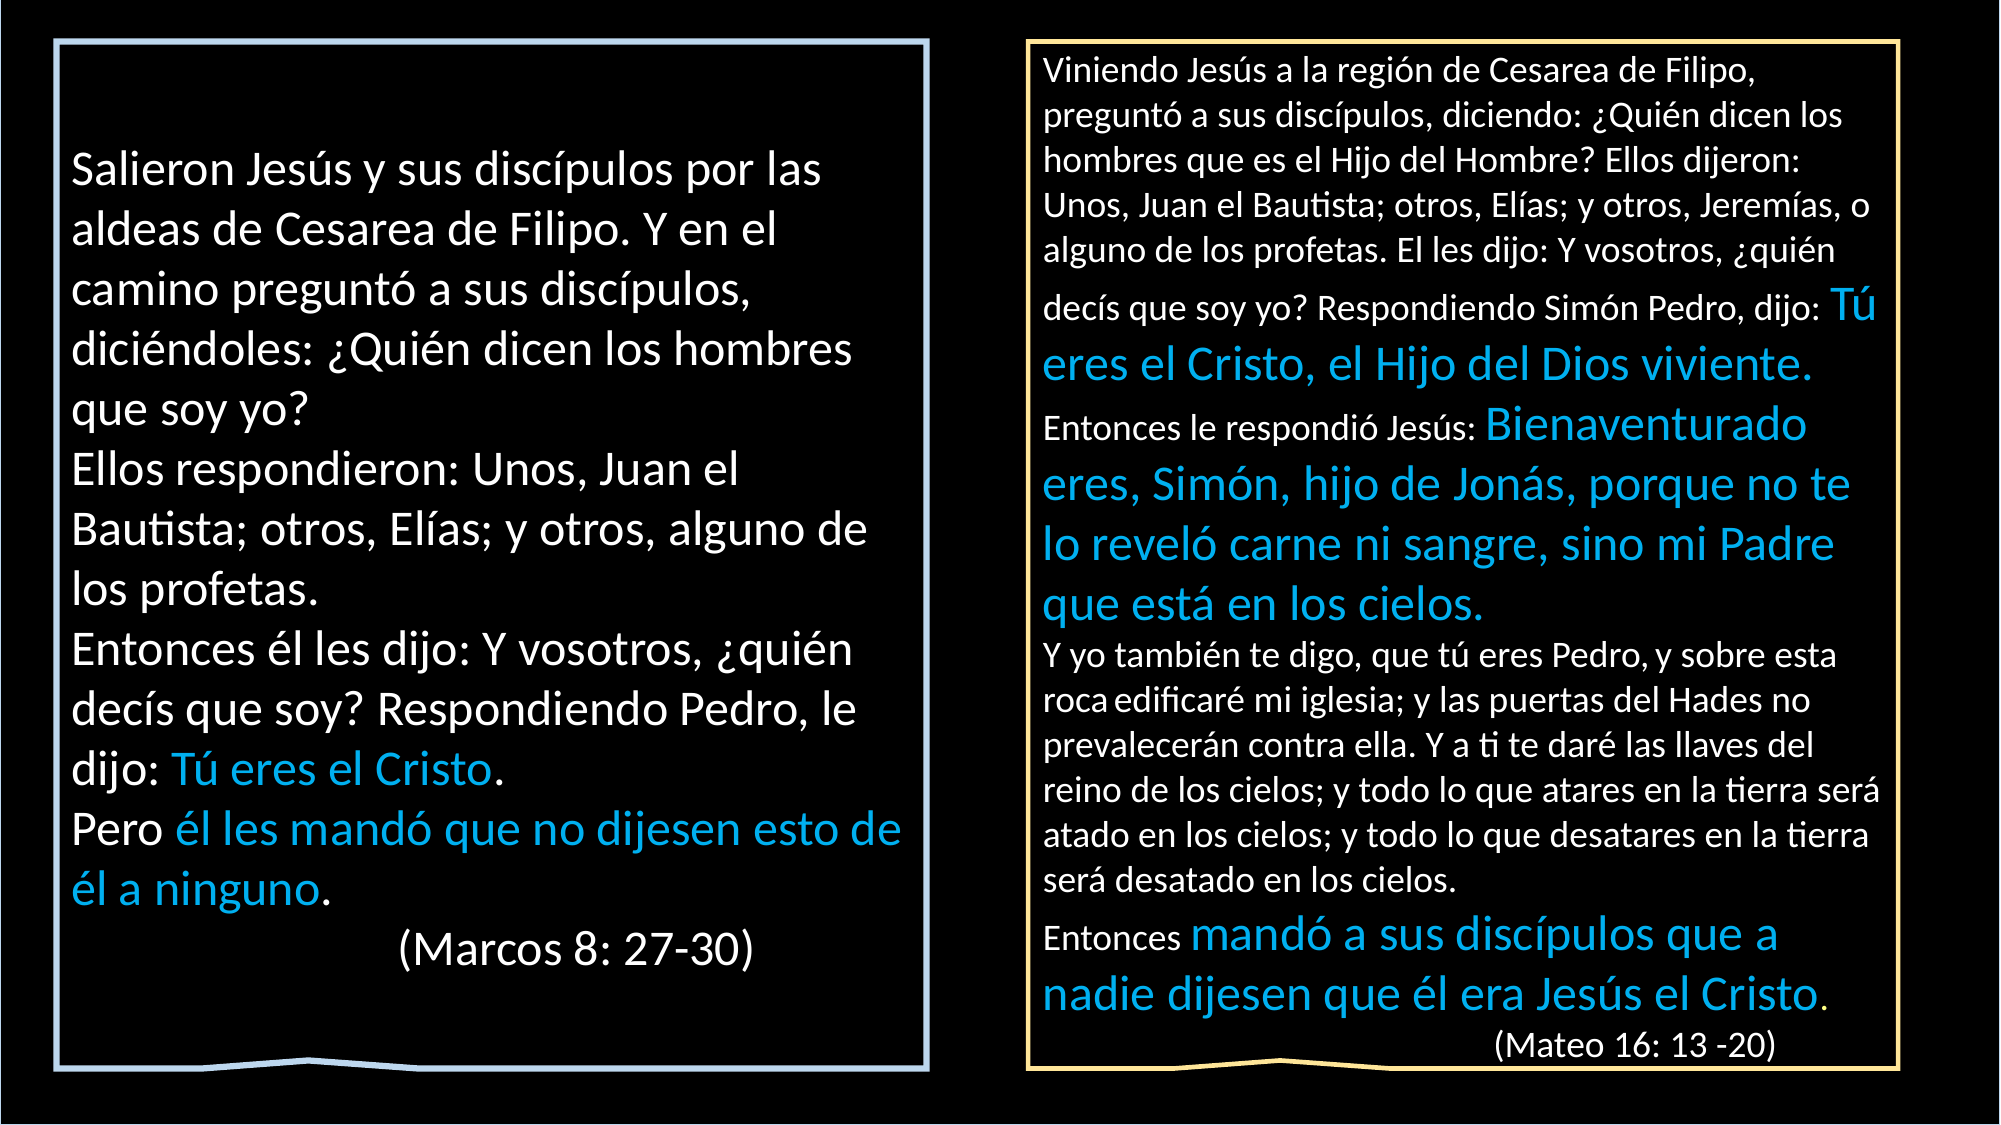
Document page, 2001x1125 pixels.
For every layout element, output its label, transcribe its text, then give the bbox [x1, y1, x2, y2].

text_box [0, 0, 2000, 1125]
text_box Salieron Jesús y sus discípulos por las aldeas de Cesarea de Filipo. Y en el camino preguntó a sus discípulos, diciéndoles: ¿Quién dicen los hombres que soy yo? Ellos respondieron: Unos, Juan el Bautista; otros, Elías; y otros, alguno de los profetas. Entonces él les dijo: Y vosotros, ¿quién decís que soy? Respondiendo Pedro, le dijo: Tú eres el Cristo. Pero él les mandó que no dijesen esto de él a ninguno. (Marcos 8: 27-30) [55, 40, 928, 1070]
text_box Viniendo Jesús a la región de Cesarea de Filipo, preguntó a sus discípulos, diciendo: ¿Quién dicen los hombres que es el Hijo del Hombre? Ellos dijeron: Unos, Juan el Bautista; otros, Elías; y otros, Jeremías, o alguno de los profetas. El les dijo: Y vosotros, ¿quién decís que soy yo? Respondiendo Simón Pedro, dijo: Tú eres el Cristo, el Hijo del Dios viviente. Entonces le respondió Jesús: Bienaventurado eres, Simón, hijo de Jonás, porque no te lo reveló carne ni sangre, sino mi Padre que está en los cielos. Y yo también te digo, que tú eres Pedro, y sobre esta roca edificaré mi iglesia; y las puertas del Hades no prevalecerán contra ella. Y a ti te daré las llaves del reino de los cielos; y todo lo que atares en la tierra será atado en los cielos; y todo lo que desatares en la tierra será desatado en los cielos. Entonces mandó a sus discípulos que a nadie dijesen que él era Jesús el Cristo. (Mateo 16: 13 -20) [1027, 40, 1900, 1070]
